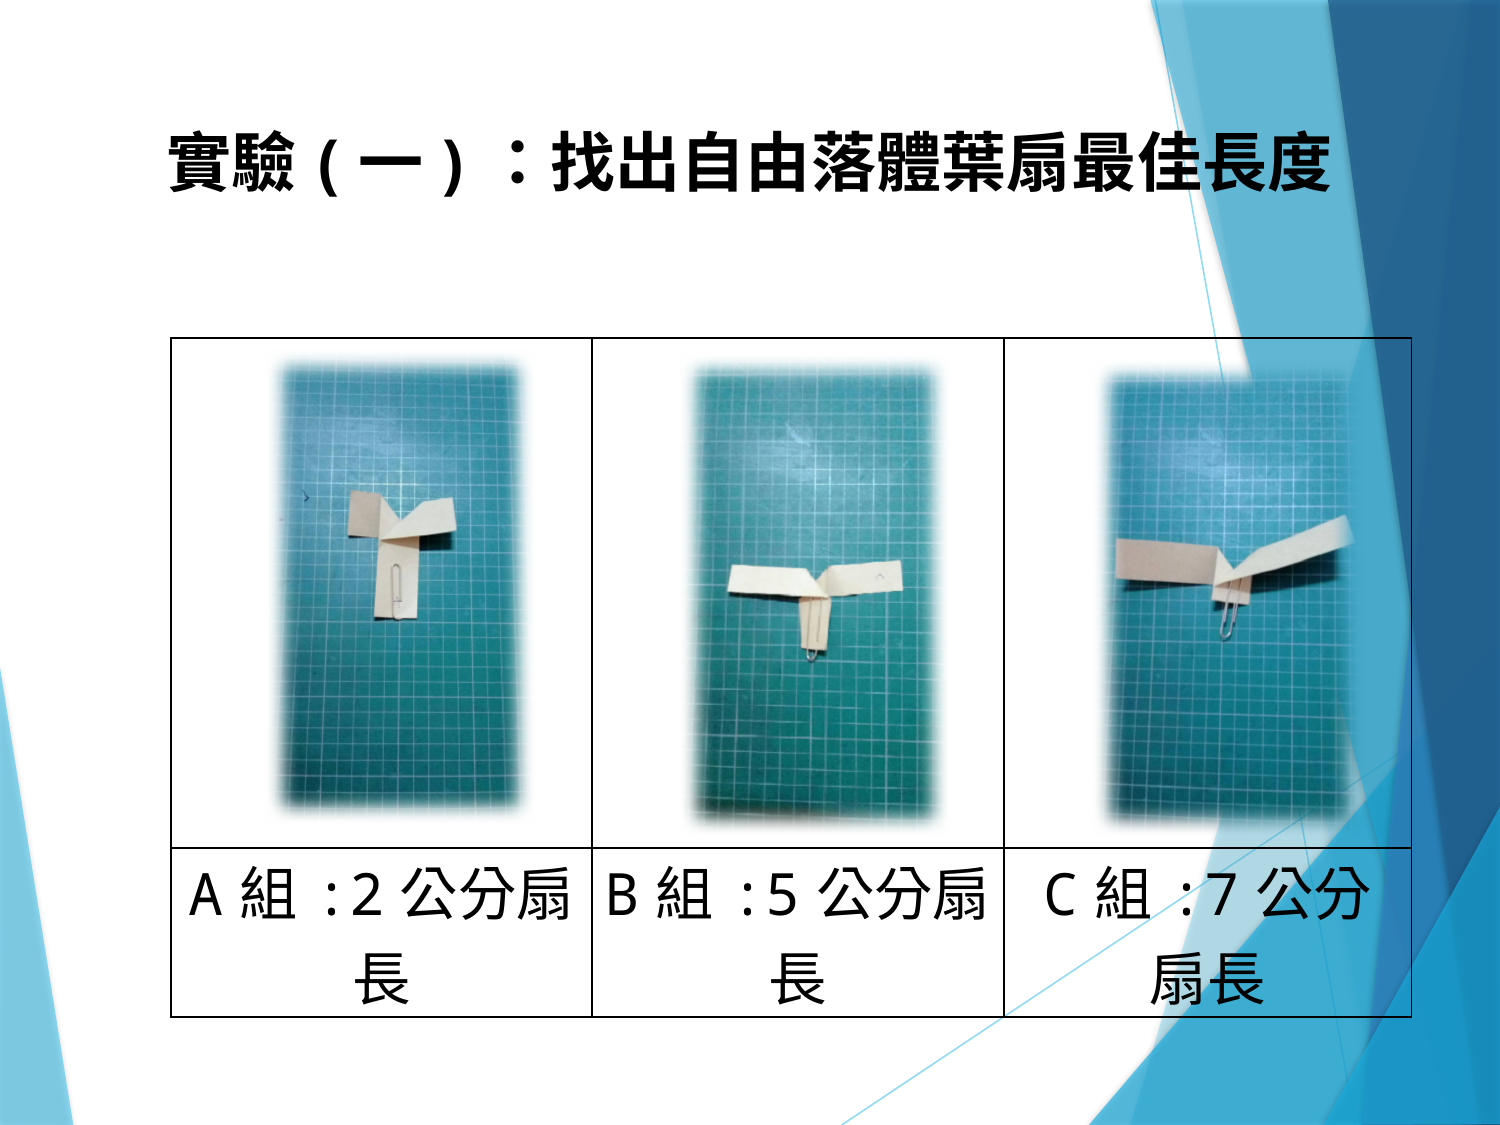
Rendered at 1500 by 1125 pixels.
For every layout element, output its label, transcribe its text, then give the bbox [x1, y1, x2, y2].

picture [265, 349, 536, 825]
table_cell B組:5公分扇長 [593, 849, 1003, 1016]
table_cell A組:2公分扇長 [172, 849, 591, 1016]
title 實驗(一)：找出自由落體葉扇最佳長度 [17, 42, 1483, 303]
table_header [1005, 339, 1411, 847]
picture [1092, 358, 1365, 838]
picture [678, 352, 952, 837]
table_header [593, 339, 1003, 847]
table_cell C組:7公分扇長 [1005, 849, 1411, 1016]
table_header [172, 339, 591, 847]
